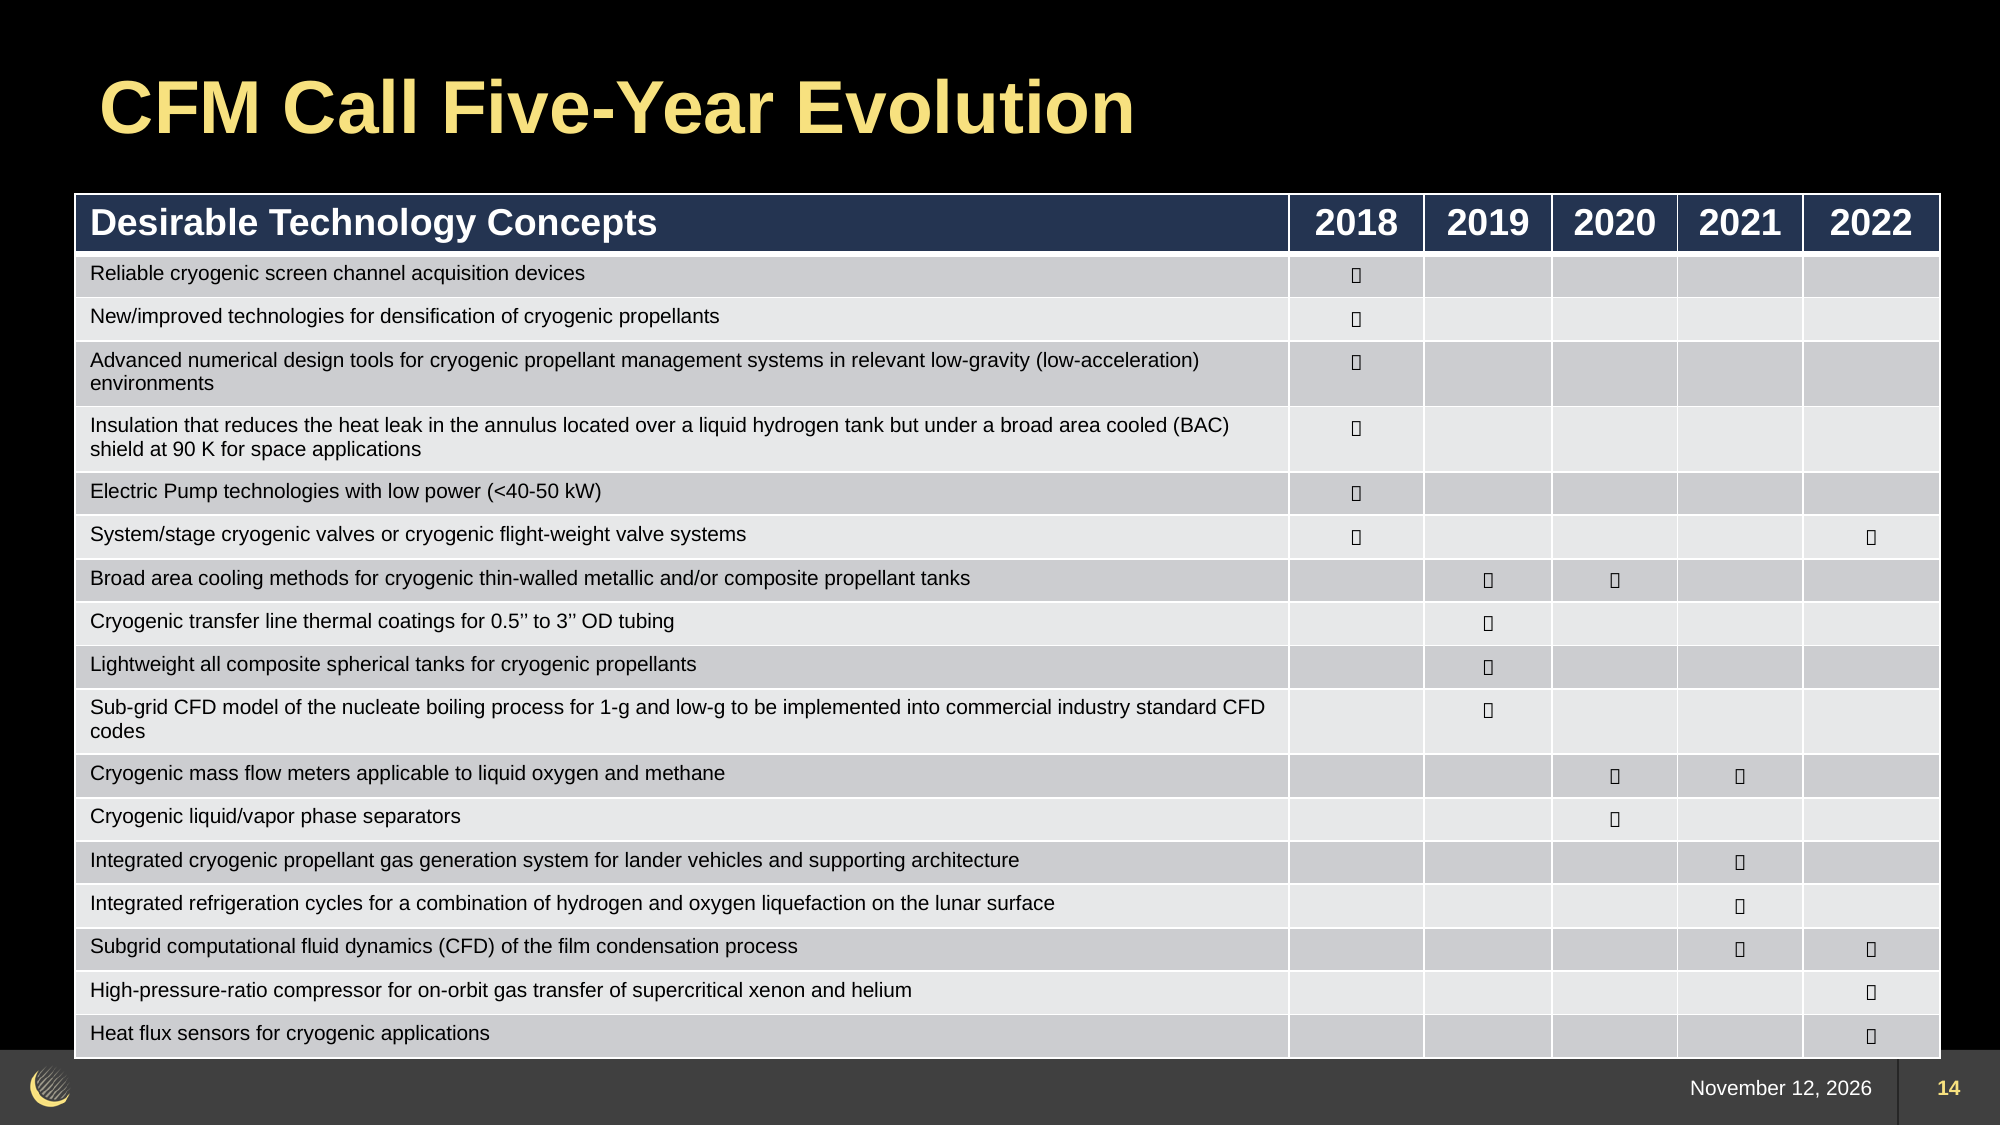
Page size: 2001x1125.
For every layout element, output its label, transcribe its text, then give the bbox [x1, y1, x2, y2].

table_cell Lightweight all composite spherical tanks for cryogenic propellants [76, 646, 1288, 688]
table_cell  [1804, 929, 1939, 970]
table_cell [1553, 257, 1677, 297]
table_cell  [1678, 755, 1802, 797]
table_cell [1553, 342, 1677, 406]
table_cell [1804, 473, 1939, 514]
table_cell [1804, 885, 1939, 927]
table_cell Integrated cryogenic propellant gas generation system for lander vehicles and supporting architecture [76, 842, 1288, 883]
table_cell Subgrid computational fluid dynamics (CFD) of the film condensation process [76, 929, 1288, 970]
table_cell [1290, 755, 1423, 797]
table_cell [1553, 646, 1677, 688]
table_cell [1678, 799, 1802, 840]
table_cell [1425, 885, 1551, 927]
table_cell [1678, 690, 1802, 753]
table_cell  [1425, 560, 1551, 601]
table_cell  [1290, 342, 1423, 406]
table_cell  [1804, 516, 1939, 558]
table_header Desirable Technology Concepts [76, 195, 1288, 251]
table_cell [1678, 342, 1802, 406]
table_cell [1290, 603, 1423, 645]
table_cell [1553, 842, 1677, 883]
table_cell [1553, 1015, 1677, 1057]
table_cell Cryogenic transfer line thermal coatings for 0.5’’ to 3’’ OD tubing [76, 603, 1288, 645]
picture [26, 1062, 73, 1110]
table_cell [1425, 516, 1551, 558]
table_cell  [1678, 842, 1802, 883]
table_cell [1290, 929, 1423, 970]
table_cell  [1425, 646, 1551, 688]
table_cell [1804, 298, 1939, 340]
table_cell Integrated refrigeration cycles for a combination of hydrogen and oxygen liquefaction on the lunar surface [76, 885, 1288, 927]
table_cell [1425, 1015, 1551, 1057]
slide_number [1662, 1059, 1888, 1125]
slide_number 14 [1909, 1050, 1989, 1125]
table_cell [1678, 407, 1802, 471]
table_cell [1553, 473, 1677, 514]
table_header 2019 [1425, 195, 1551, 251]
table_cell [1678, 298, 1802, 340]
table_cell [1804, 690, 1939, 753]
table_cell [1678, 1015, 1802, 1057]
table_cell  [1290, 473, 1423, 514]
table_cell [1290, 1015, 1423, 1057]
table_cell Insulation that reduces the heat leak in the annulus located over a liquid hydrogen tank but under a broad area cooled (BAC) shield at 90 K for space applications [76, 407, 1288, 471]
table_cell [1290, 885, 1423, 927]
table_cell [1290, 560, 1423, 601]
table_cell High-pressure-ratio compressor for on-orbit gas transfer of supercritical xenon and helium [76, 972, 1288, 1014]
table_cell  [1553, 560, 1677, 601]
table_cell  [1553, 799, 1677, 840]
table_cell [1804, 603, 1939, 645]
table_cell Sub-grid CFD model of the nucleate boiling process for 1-g and low-g to be implemented into commercial industry standard CFD codes [76, 690, 1288, 753]
table_header 2022 [1804, 195, 1939, 251]
table_header 2020 [1553, 195, 1677, 251]
table_cell [1553, 972, 1677, 1014]
table_cell [1804, 755, 1939, 797]
table_cell  [1290, 298, 1423, 340]
table_header 2021 [1678, 195, 1802, 251]
table_cell [1425, 257, 1551, 297]
table_cell  [1678, 885, 1802, 927]
table_cell  [1553, 755, 1677, 797]
table_cell Cryogenic mass flow meters applicable to liquid oxygen and methane [76, 755, 1288, 797]
table_cell  [1804, 972, 1939, 1014]
table_cell Reliable cryogenic screen channel acquisition devices [76, 257, 1288, 297]
table_cell [1290, 690, 1423, 753]
table_cell Electric Pump technologies with low power (<40-50 kW) [76, 473, 1288, 514]
table_cell [1290, 842, 1423, 883]
table_cell [1678, 560, 1802, 601]
table_cell New/improved technologies for densification of cryogenic propellants [76, 298, 1288, 340]
table_cell [1425, 755, 1551, 797]
table_header 2018 [1290, 195, 1423, 251]
table_cell [1425, 929, 1551, 970]
table_cell [1425, 473, 1551, 514]
table_cell  [1678, 929, 1802, 970]
table_cell [1425, 298, 1551, 340]
table_cell [1425, 799, 1551, 840]
table_cell [1804, 799, 1939, 840]
table_cell  [1804, 1015, 1939, 1057]
table_cell Broad area cooling methods for cryogenic thin-walled metallic and/or composite propellant tanks [76, 560, 1288, 601]
table_cell [1290, 799, 1423, 840]
table_cell [1425, 342, 1551, 406]
table_cell  [1425, 690, 1551, 753]
table_cell [1290, 972, 1423, 1014]
table_cell [1678, 646, 1802, 688]
table_cell [1678, 972, 1802, 1014]
table_cell [1553, 603, 1677, 645]
table_cell [1553, 516, 1677, 558]
table_cell Cryogenic liquid/vapor phase separators [76, 799, 1288, 840]
table_cell System/stage cryogenic valves or cryogenic flight-weight valve systems [76, 516, 1288, 558]
table_cell Advanced numerical design tools for cryogenic propellant management systems in relevant low-gravity (low-acceleration) environments [76, 342, 1288, 406]
table_cell [1804, 560, 1939, 601]
table_cell [1553, 929, 1677, 970]
table_cell [1553, 298, 1677, 340]
table_cell [1425, 972, 1551, 1014]
table_cell [1553, 885, 1677, 927]
table_cell [1553, 407, 1677, 471]
table_cell [1678, 516, 1802, 558]
table_cell [1804, 646, 1939, 688]
table_cell Heat flux sensors for cryogenic applications [76, 1015, 1288, 1057]
table_cell  [1290, 407, 1423, 471]
table_cell [1678, 473, 1802, 514]
table_cell [1425, 407, 1551, 471]
table_cell  [1425, 603, 1551, 645]
title CFM Call Five-Year Evolution [99, 68, 1900, 193]
table_cell [1678, 603, 1802, 645]
table_cell [1804, 257, 1939, 297]
table_cell [1804, 842, 1939, 883]
table_cell [1553, 690, 1677, 753]
table_cell [1804, 407, 1939, 471]
table_cell [1290, 646, 1423, 688]
table_cell  [1290, 257, 1423, 297]
table_cell [1804, 342, 1939, 406]
table_cell [1678, 257, 1802, 297]
table_cell  [1290, 516, 1423, 558]
table_cell [1425, 842, 1551, 883]
